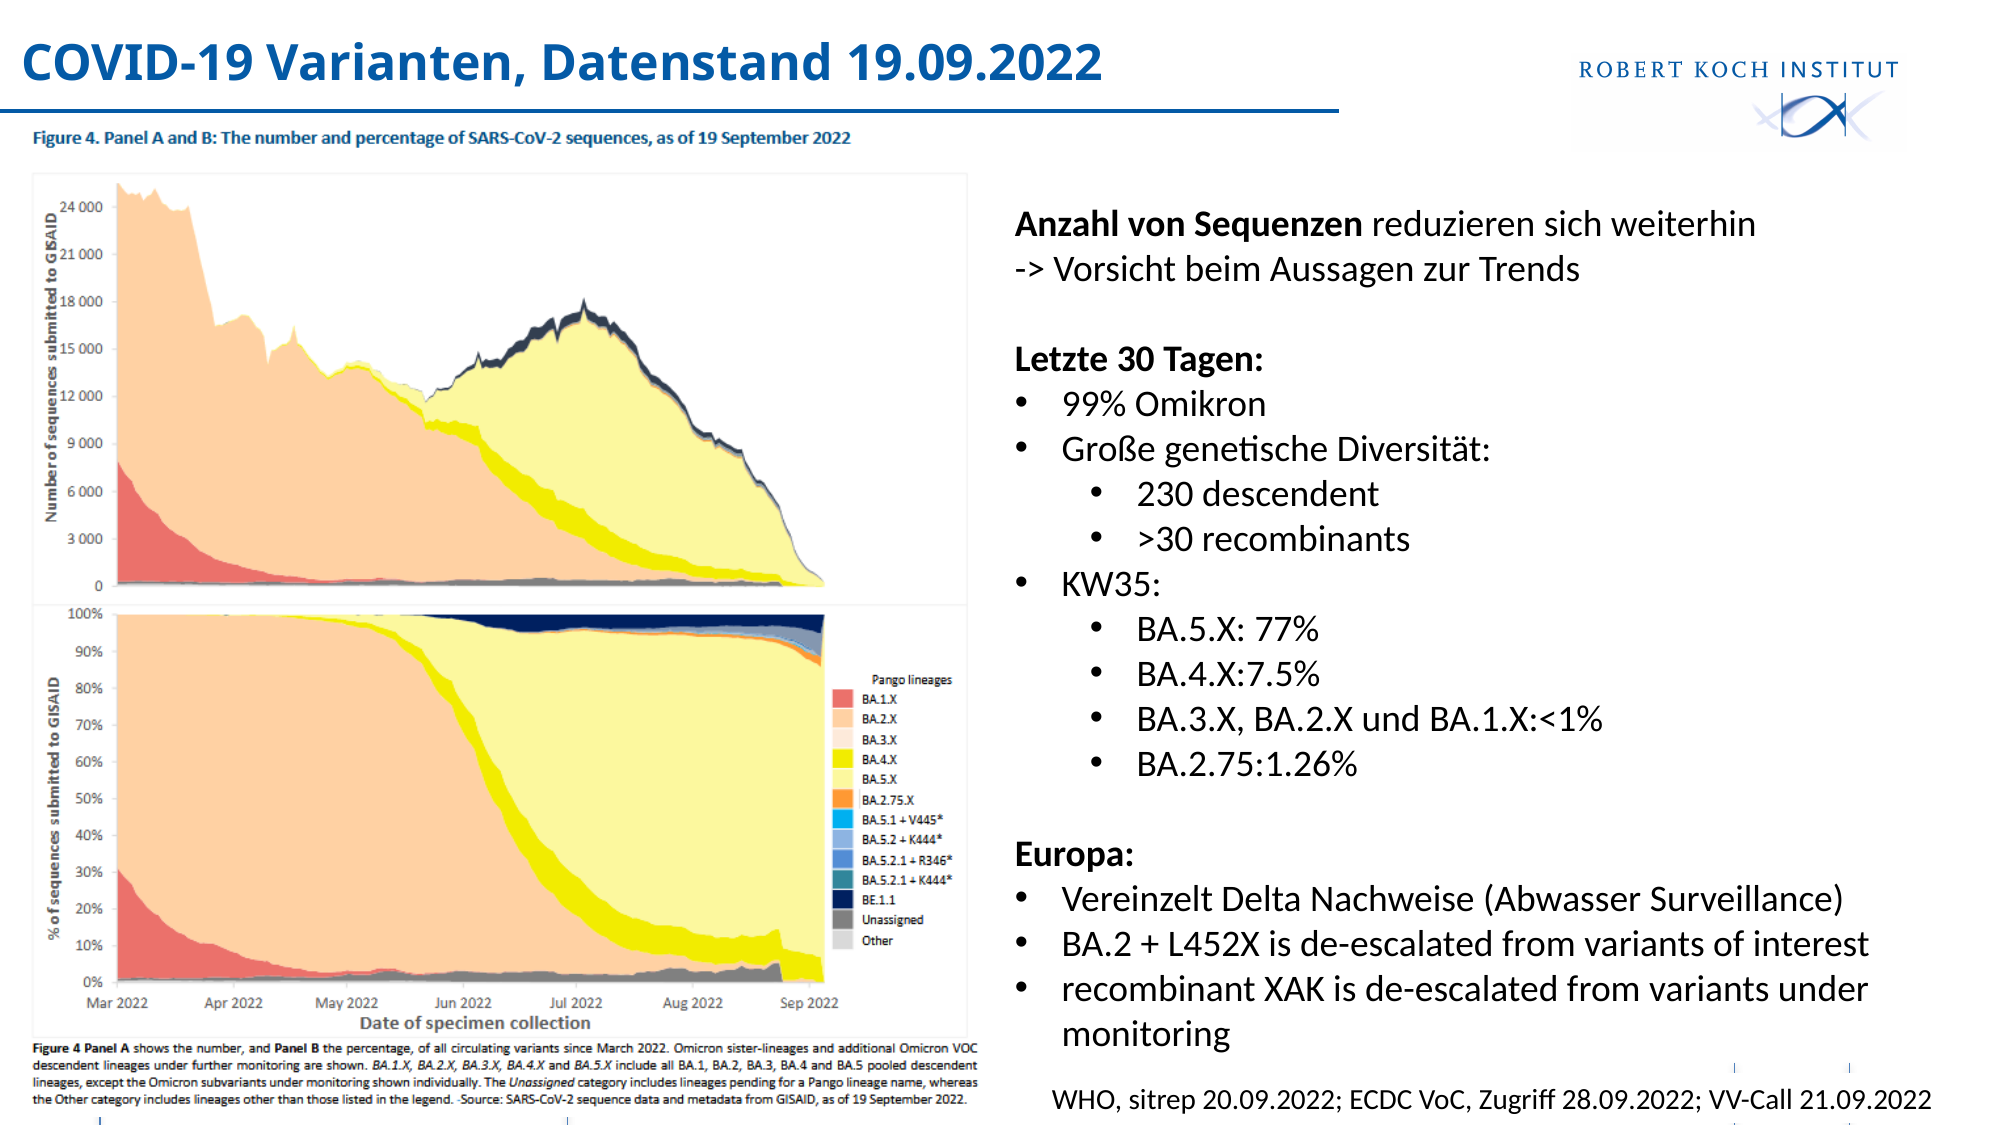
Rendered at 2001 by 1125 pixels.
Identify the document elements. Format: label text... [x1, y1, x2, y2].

text_box Anzahl von Sequenzen reduzieren sich weiterhin -> Vorsicht beim Aussagen zur Trends Letzte 30 Tagen: 99% Omikron Große genetische Diversität: 230 descendent >30 recombinants KW35: BA.5.X: 77% BA.4.X:7.5% BA.3.X, BA.2.X und BA.1.X:<1% BA.2.75:1.26% Europa: Vereinzelt Delta Nachweise (Abwasser Surveillance) BA.2 + L452X is de-escalated from variants of interest recombinant XAK is de-escalated from variants under monitoring [999, 191, 1937, 1061]
picture [21, 123, 989, 1117]
text_box COVID-19 Varianten, Datenstand 19.09.2022 [21, 8, 1769, 114]
text_box WHO, sitrep 20.09.2022; ECDC VoC, Zugriff 28.09.2022; VV-Call 21.09.2022 [1037, 1073, 2000, 1123]
picture [1571, 53, 1907, 152]
